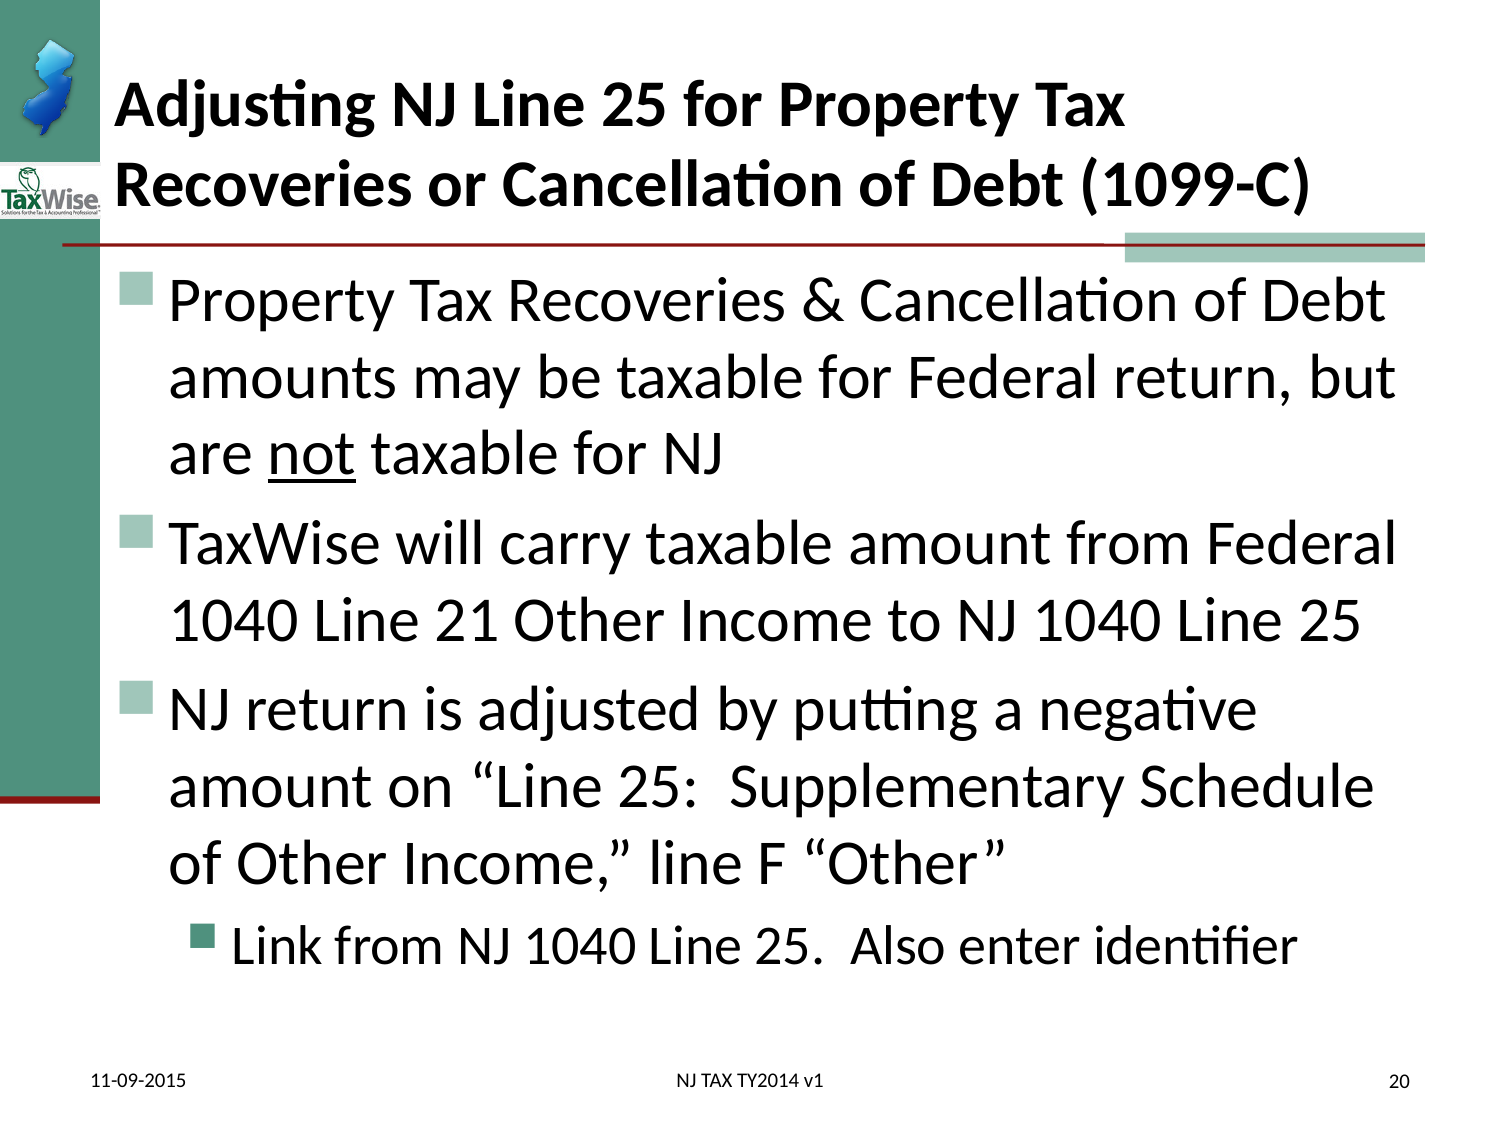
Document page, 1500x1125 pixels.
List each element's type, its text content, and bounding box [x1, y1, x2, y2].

picture [0, 162, 101, 220]
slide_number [74, 1049, 401, 1100]
list Property Tax Recoveries & Cancellation of Debt amounts may be taxable for Federal return, but are not taxable for NJ TaxWise will carry taxable amount from Federal 1040 Line 21 Other Income to NJ 1040 Line 25 NJ return is adjusted by putting a negative amount on “Line 25: Supplementary Schedule of Other Income,” line F “Other” Link from NJ 1040 Line 25. Also enter identifier [99, 249, 1438, 1038]
title Adjusting NJ Line 25 for Property Tax Recoveries or Cancellation of Debt (1099-C) [99, 45, 1425, 234]
slide_number 20 [1112, 1049, 1426, 1101]
picture [0, 37, 101, 139]
footer NJ TAX TY2014 v1 [496, 1050, 1004, 1100]
